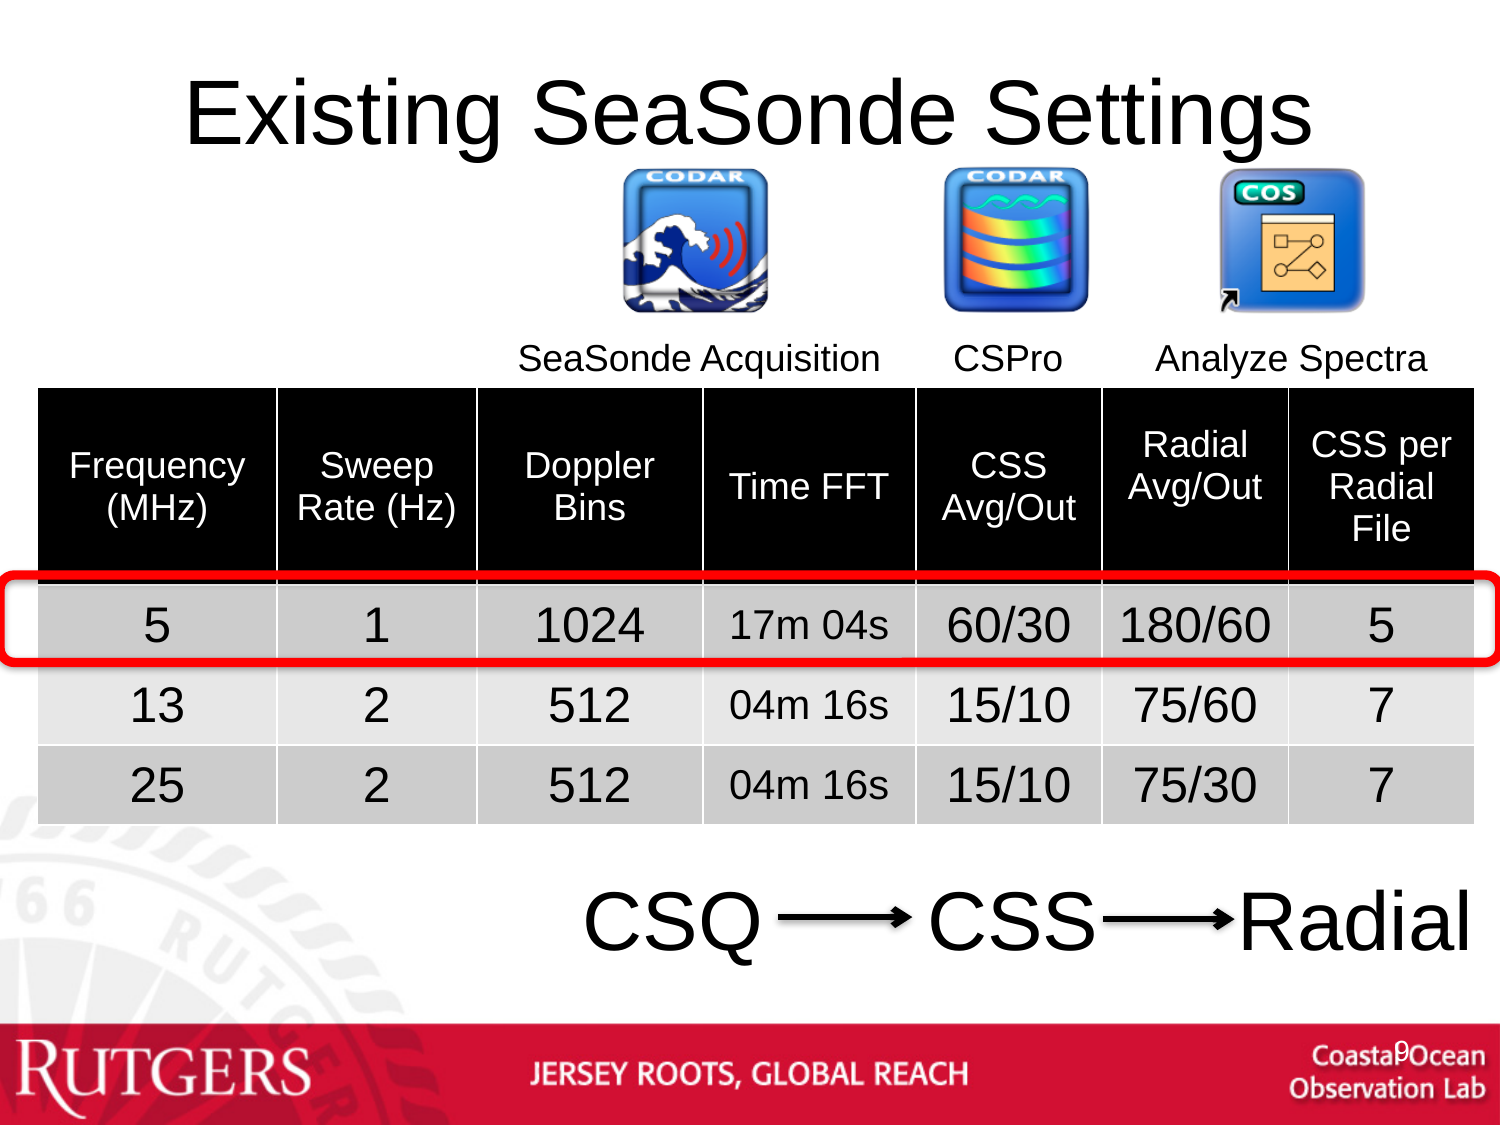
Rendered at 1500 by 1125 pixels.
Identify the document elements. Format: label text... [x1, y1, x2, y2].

table_cell 13 [38, 672, 276, 744]
table_cell 7 [1289, 672, 1474, 744]
table_cell 75/30 [1103, 746, 1288, 824]
text_box CSS [912, 859, 1114, 975]
table_cell 512 [478, 672, 702, 744]
table_header CSS per Radial File [1289, 388, 1474, 573]
table_header Doppler Bins [478, 388, 702, 573]
table_header Time FFT [704, 388, 915, 573]
table_header Radial Avg/Out [1103, 388, 1288, 573]
text_box Radial [1222, 859, 1488, 975]
text_box CSPro [938, 330, 1079, 387]
table_header CSS Avg/Out [917, 388, 1101, 573]
text_box SeaSonde Acquisition [502, 326, 896, 387]
table_cell 04m 16s [704, 746, 915, 824]
text_box Analyze Spectra [1140, 326, 1443, 387]
picture [0, 0, 1500, 582]
table_cell 75/60 [1103, 672, 1288, 744]
text_box CSQ [567, 859, 778, 975]
table_header Sweep Rate (Hz) [278, 388, 476, 573]
table_cell 15/10 [917, 746, 1101, 824]
slide_number 9 [1074, 1024, 1426, 1103]
table_cell 2 [278, 672, 476, 744]
table_cell 04m 16s [704, 672, 915, 744]
table_cell 7 [1289, 746, 1474, 824]
table_header Frequency (MHz) [38, 388, 276, 573]
table_cell 15/10 [917, 672, 1101, 744]
table_cell 2 [278, 746, 476, 824]
table_cell 512 [478, 746, 702, 824]
title Existing SeaSonde Settings [75, 45, 1425, 233]
picture [0, 655, 1500, 1125]
text_box [0, 574, 1500, 664]
table_cell 25 [38, 746, 276, 824]
